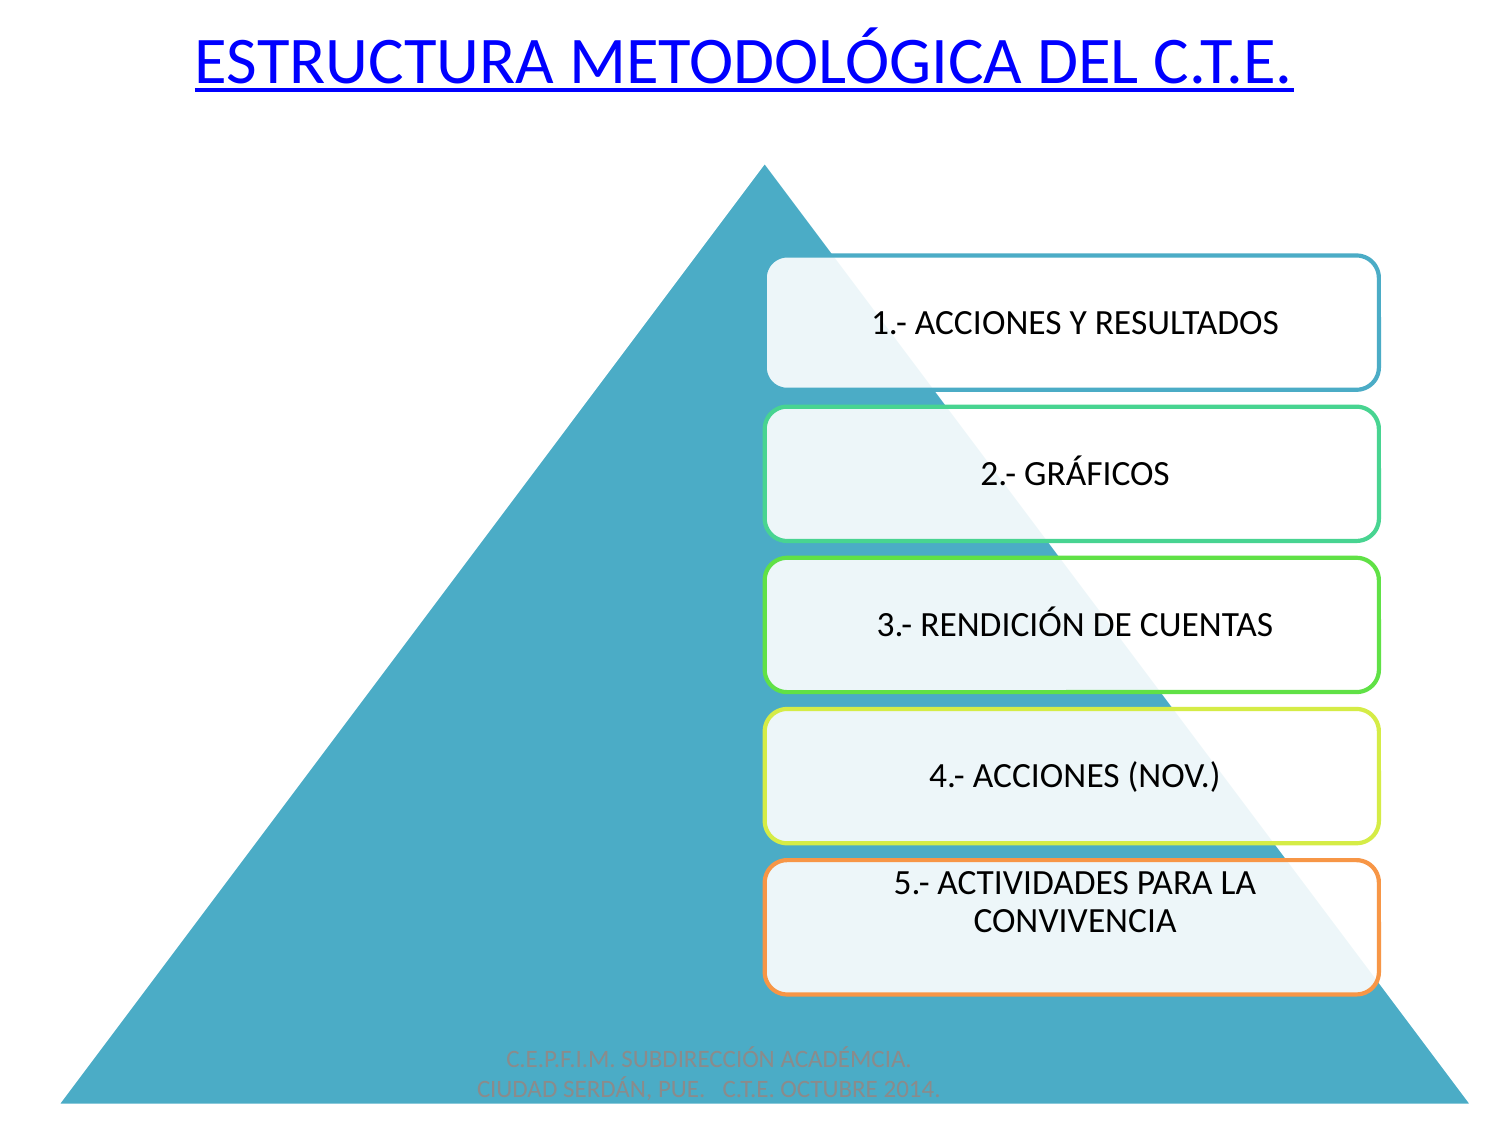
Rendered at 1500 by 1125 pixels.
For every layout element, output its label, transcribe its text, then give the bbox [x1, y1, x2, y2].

title ESTRUCTURA METODOLÓGICA DEL C.T.E. [17, 0, 1471, 114]
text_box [29, 160, 1500, 1107]
